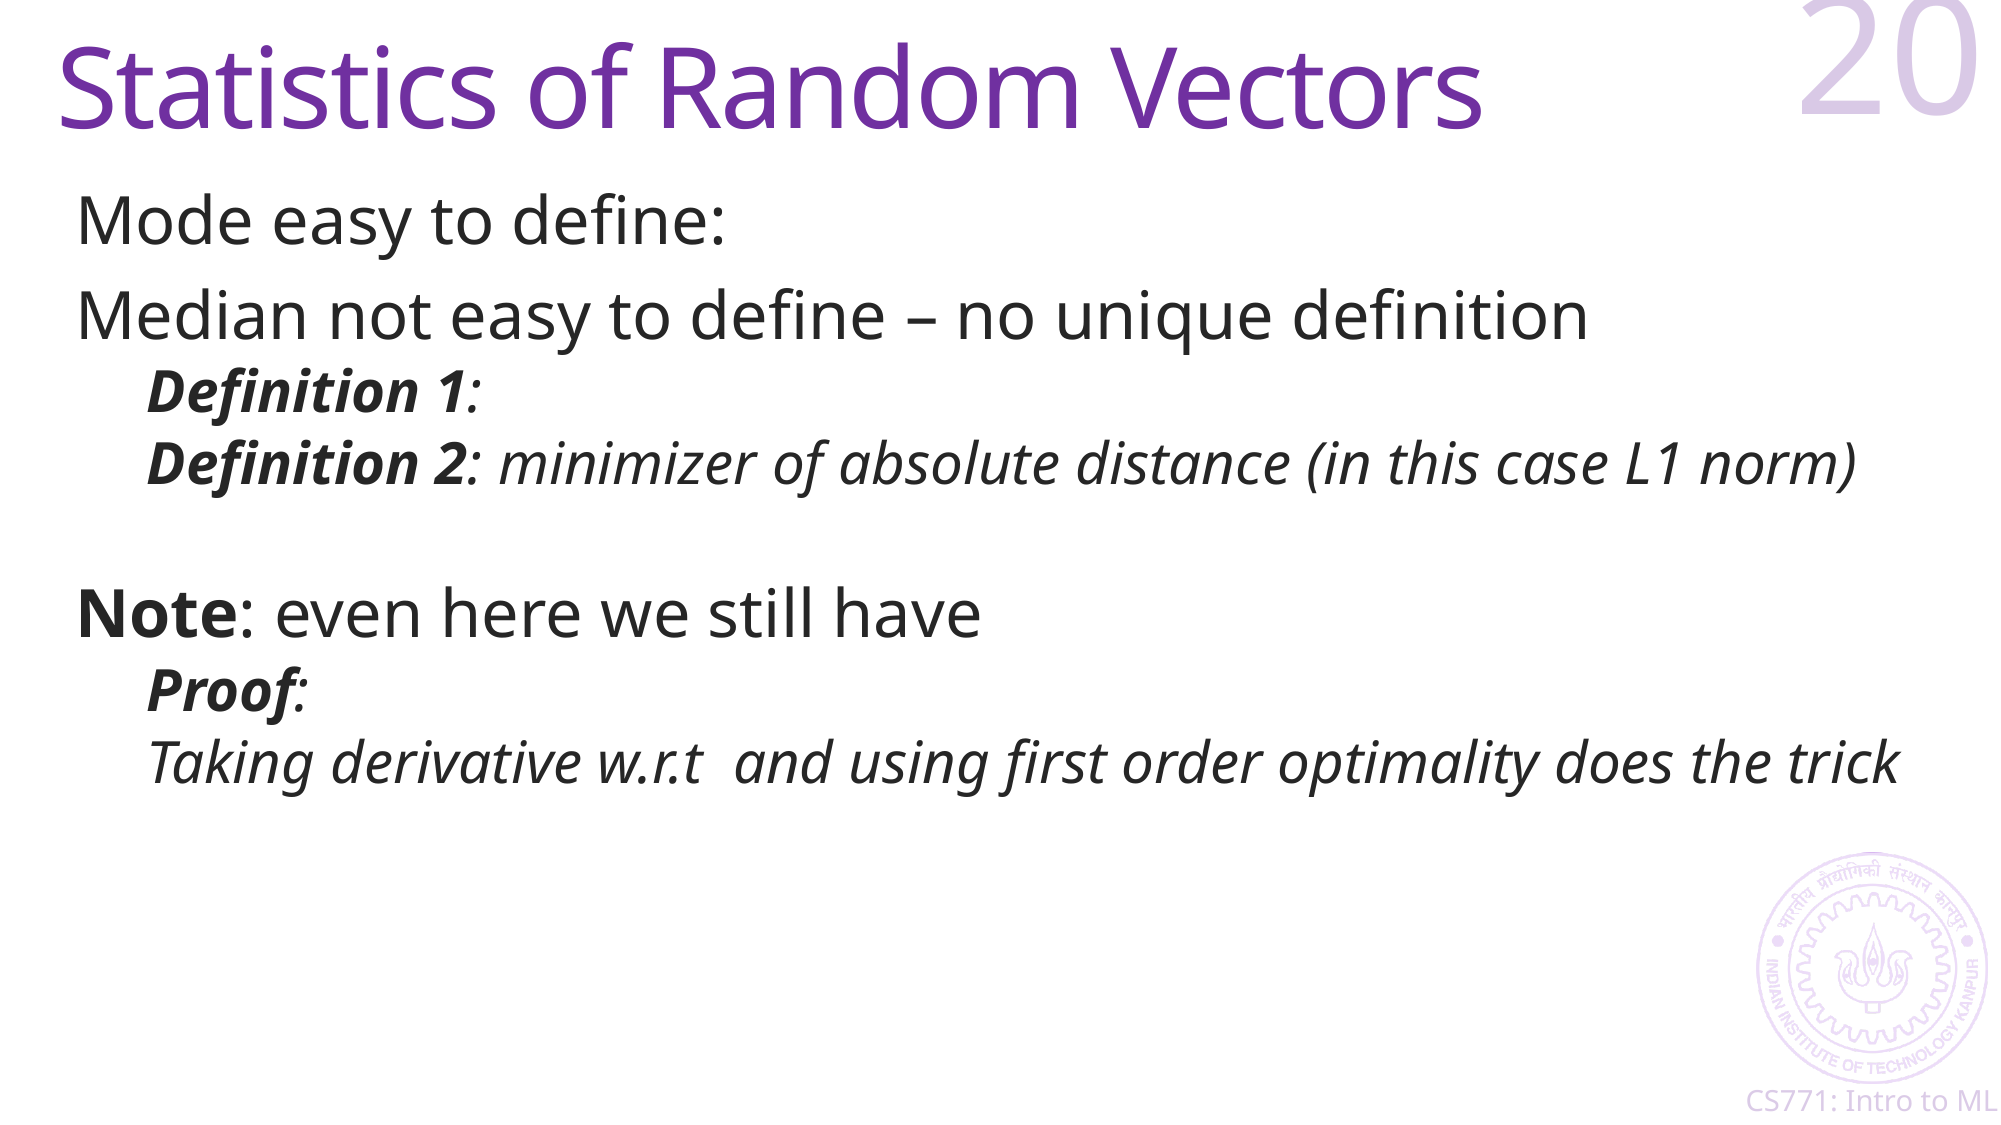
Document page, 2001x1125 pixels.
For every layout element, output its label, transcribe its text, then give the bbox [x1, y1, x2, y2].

slide_number 20 [1520, 6, 2000, 183]
title Statistics of Random Vectors [41, 5, 1945, 183]
